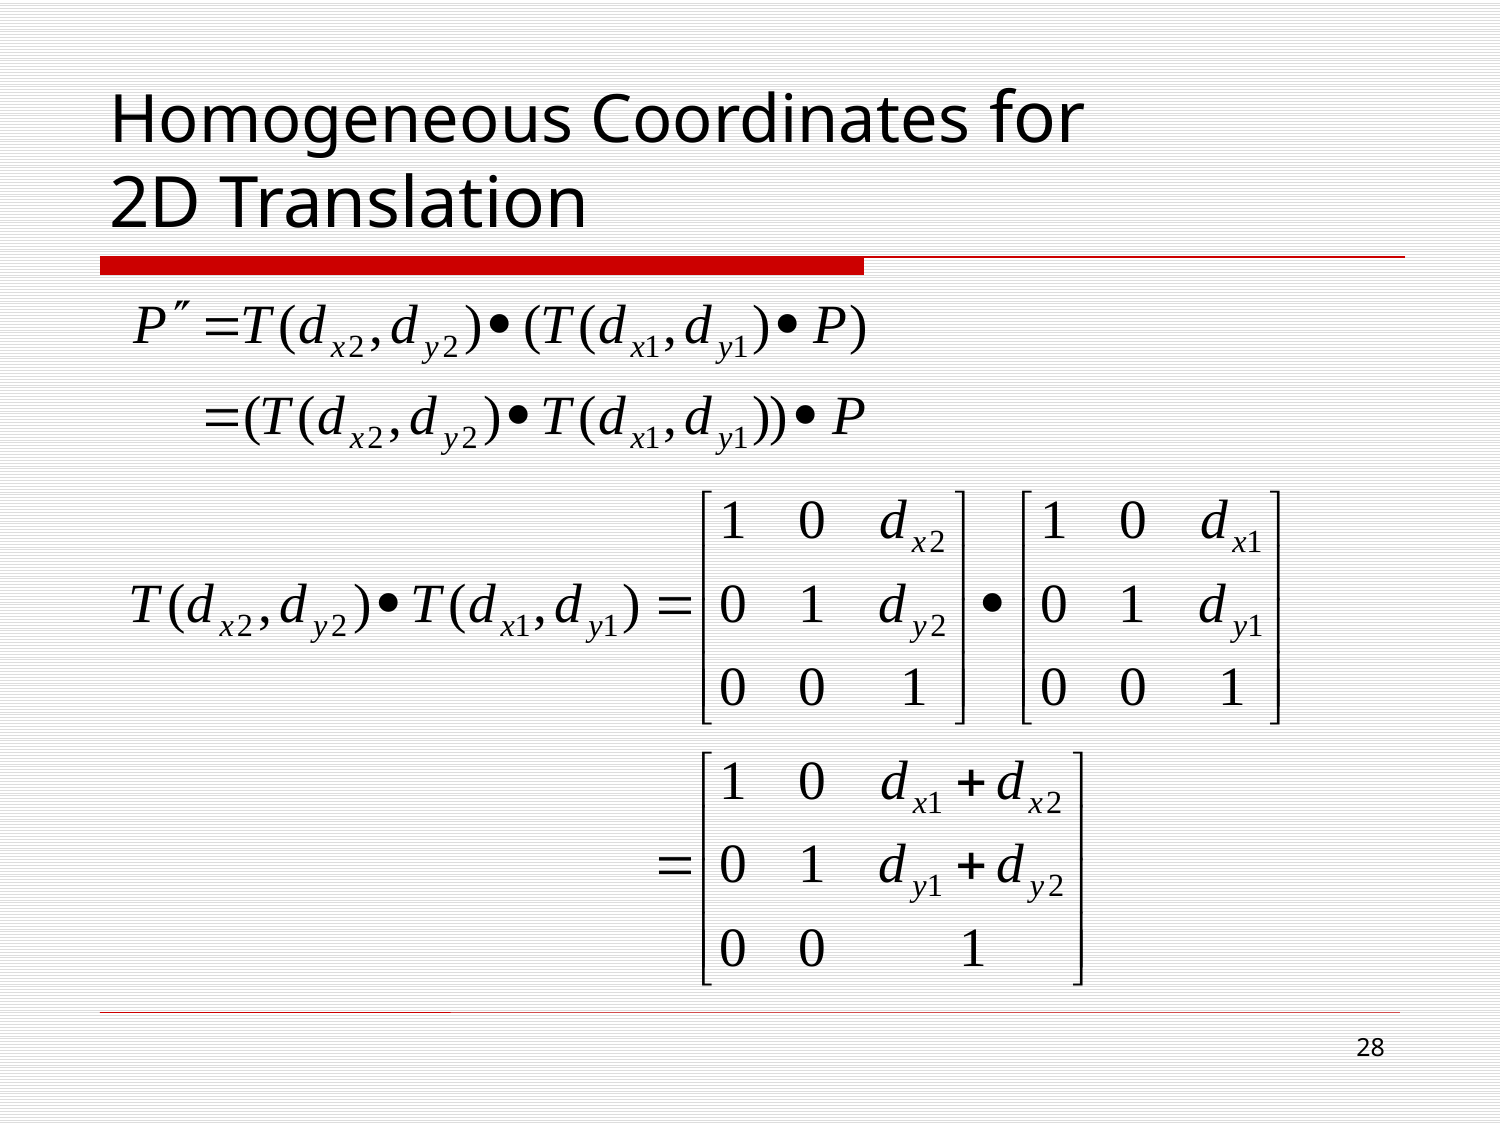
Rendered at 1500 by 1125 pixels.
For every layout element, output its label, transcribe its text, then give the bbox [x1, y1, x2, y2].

slide_number 27 [1074, 1024, 1401, 1103]
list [123, 479, 1299, 998]
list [123, 290, 877, 467]
title Homogeneous Coordinates for 2D Translation [94, 50, 1407, 250]
